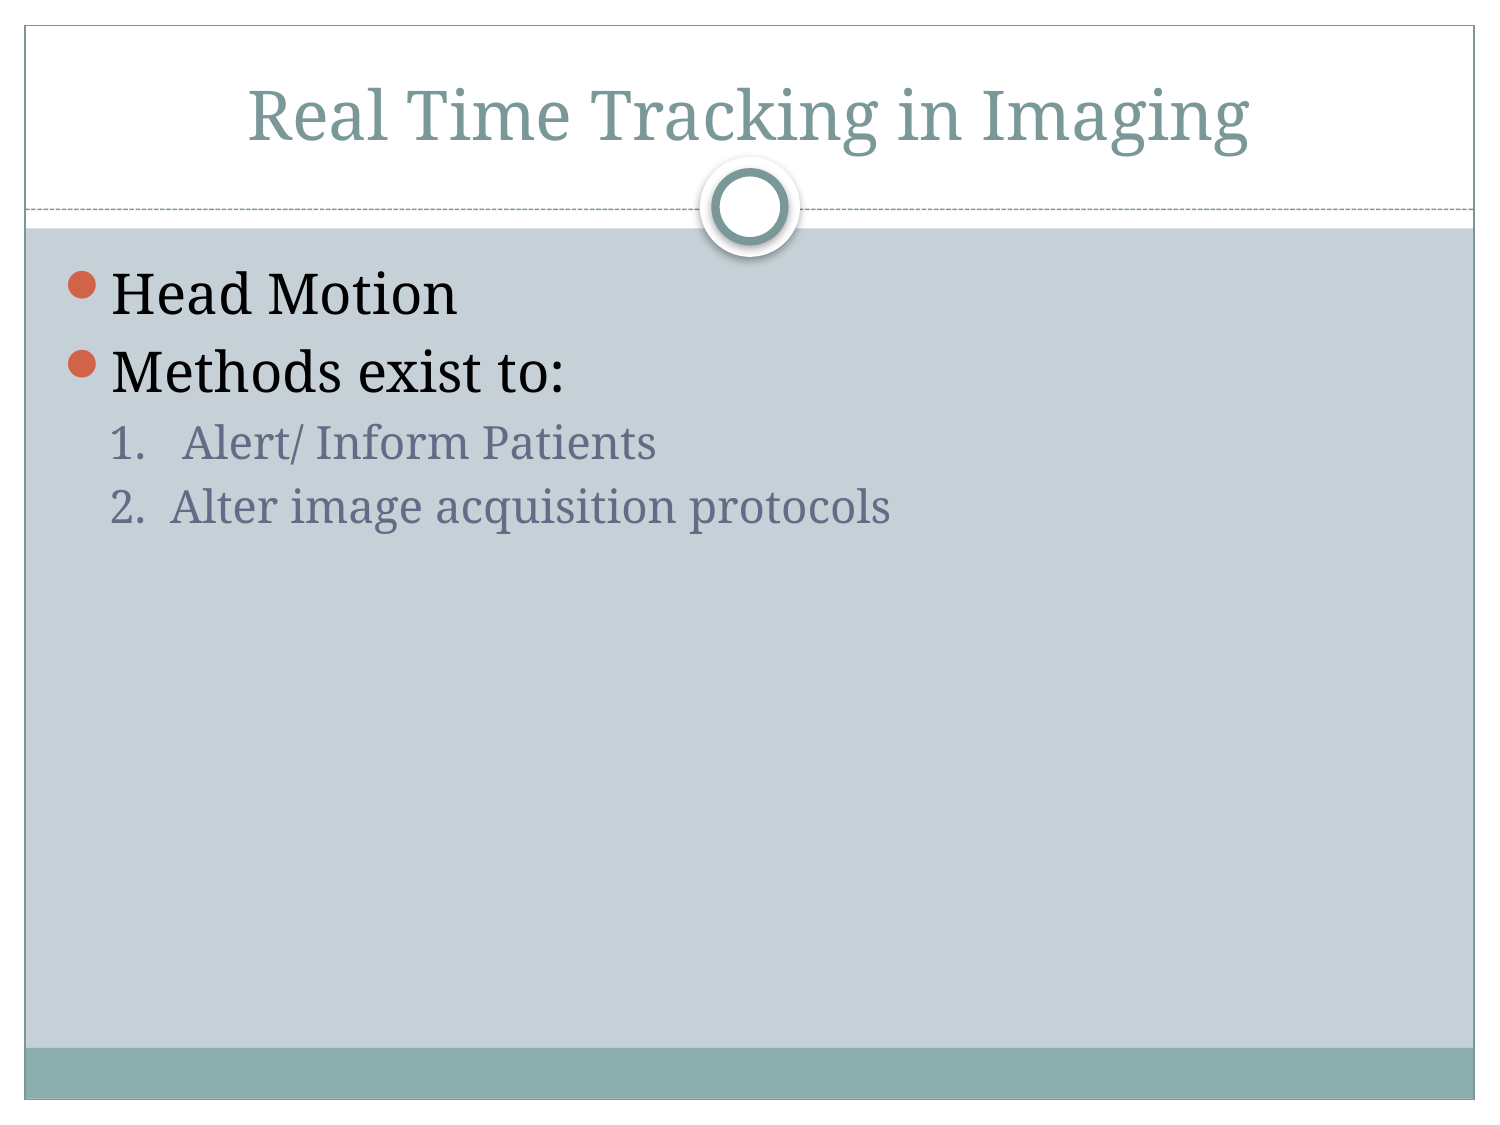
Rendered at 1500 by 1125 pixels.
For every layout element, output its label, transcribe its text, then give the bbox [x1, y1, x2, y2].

title Real Time Tracking in Imaging [49, 37, 1450, 162]
list Head Motion Methods exist to: 1. Alert/ Inform Patients 2. Alter image acquisition protocols [49, 250, 1445, 1001]
